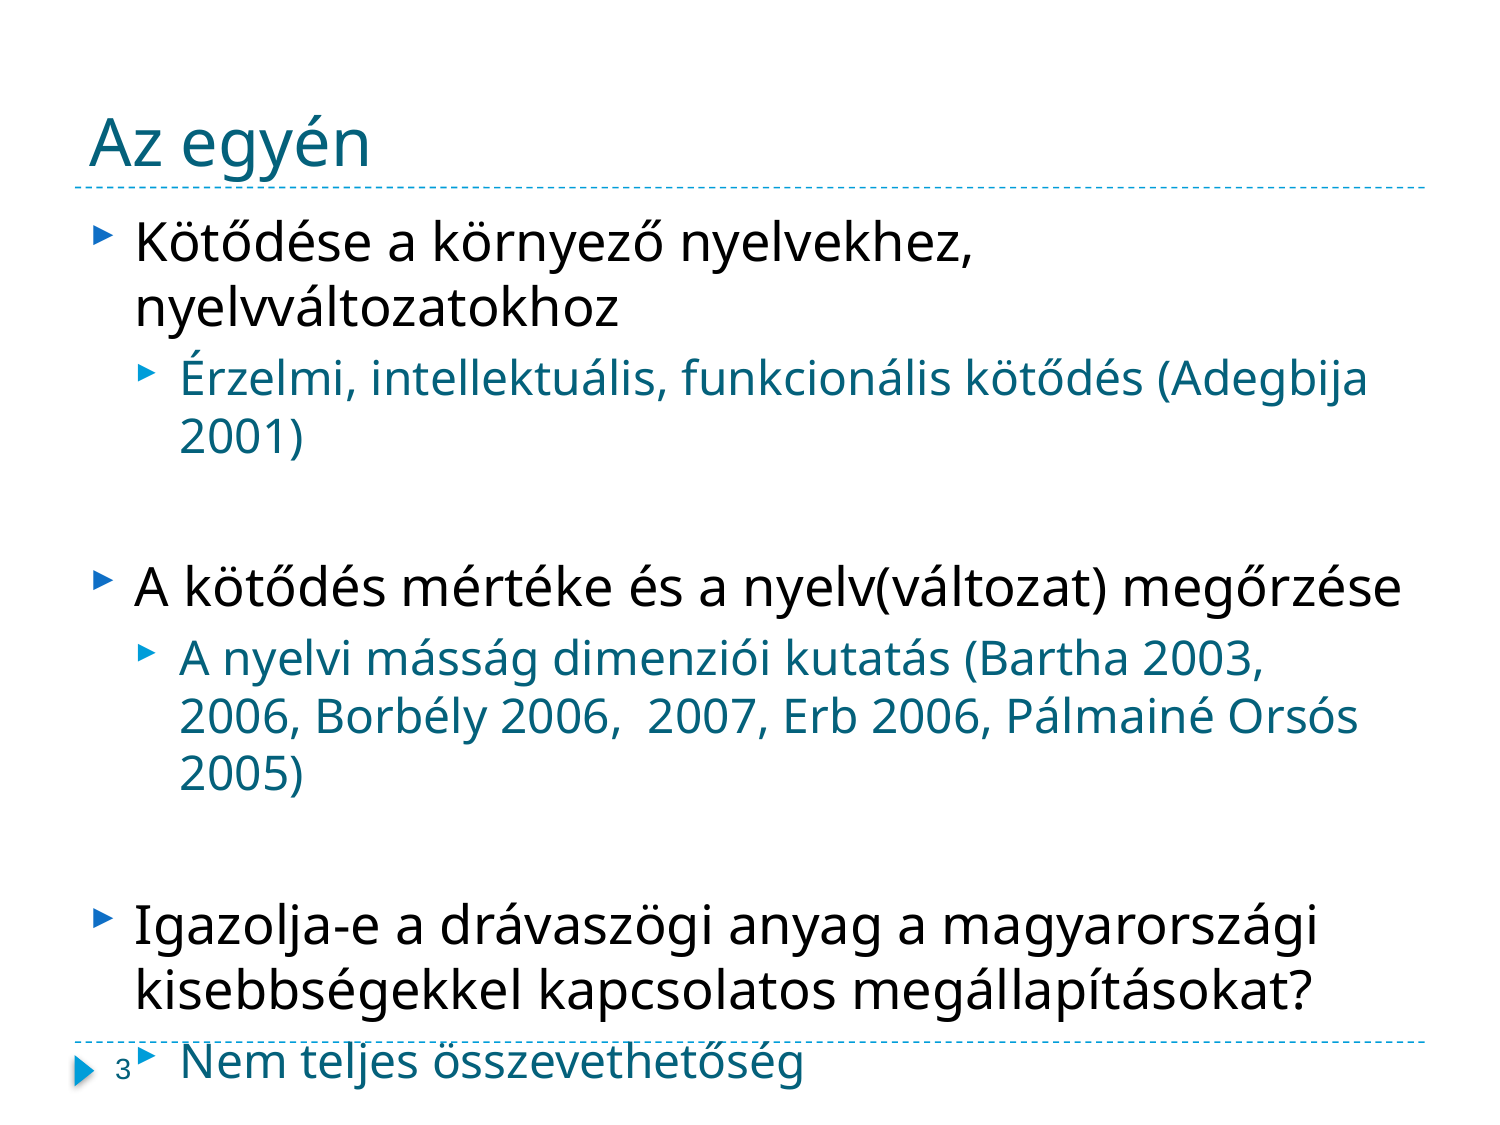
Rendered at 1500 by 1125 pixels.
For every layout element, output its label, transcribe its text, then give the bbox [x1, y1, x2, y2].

slide_number 3 [100, 1042, 426, 1103]
list Kötődése a környező nyelvekhez, nyelvváltozatokhoz Érzelmi, intellektuális, funkcionális kötődés (Adegbija 2001) A kötődés mértéke és a nyelv(változat) megőrzése A nyelvi másság dimenziói kutatás (Bartha 2003, 2006, Borbély 2006, 2007, Erb 2006, Pálmainé Orsós 2005) Igazolja-e a drávaszögi anyag a magyarországi kisebbségekkel kapcsolatos megállapításokat? Nem teljes összevethetőség [75, 200, 1425, 1010]
title Az egyén [75, 24, 1425, 188]
